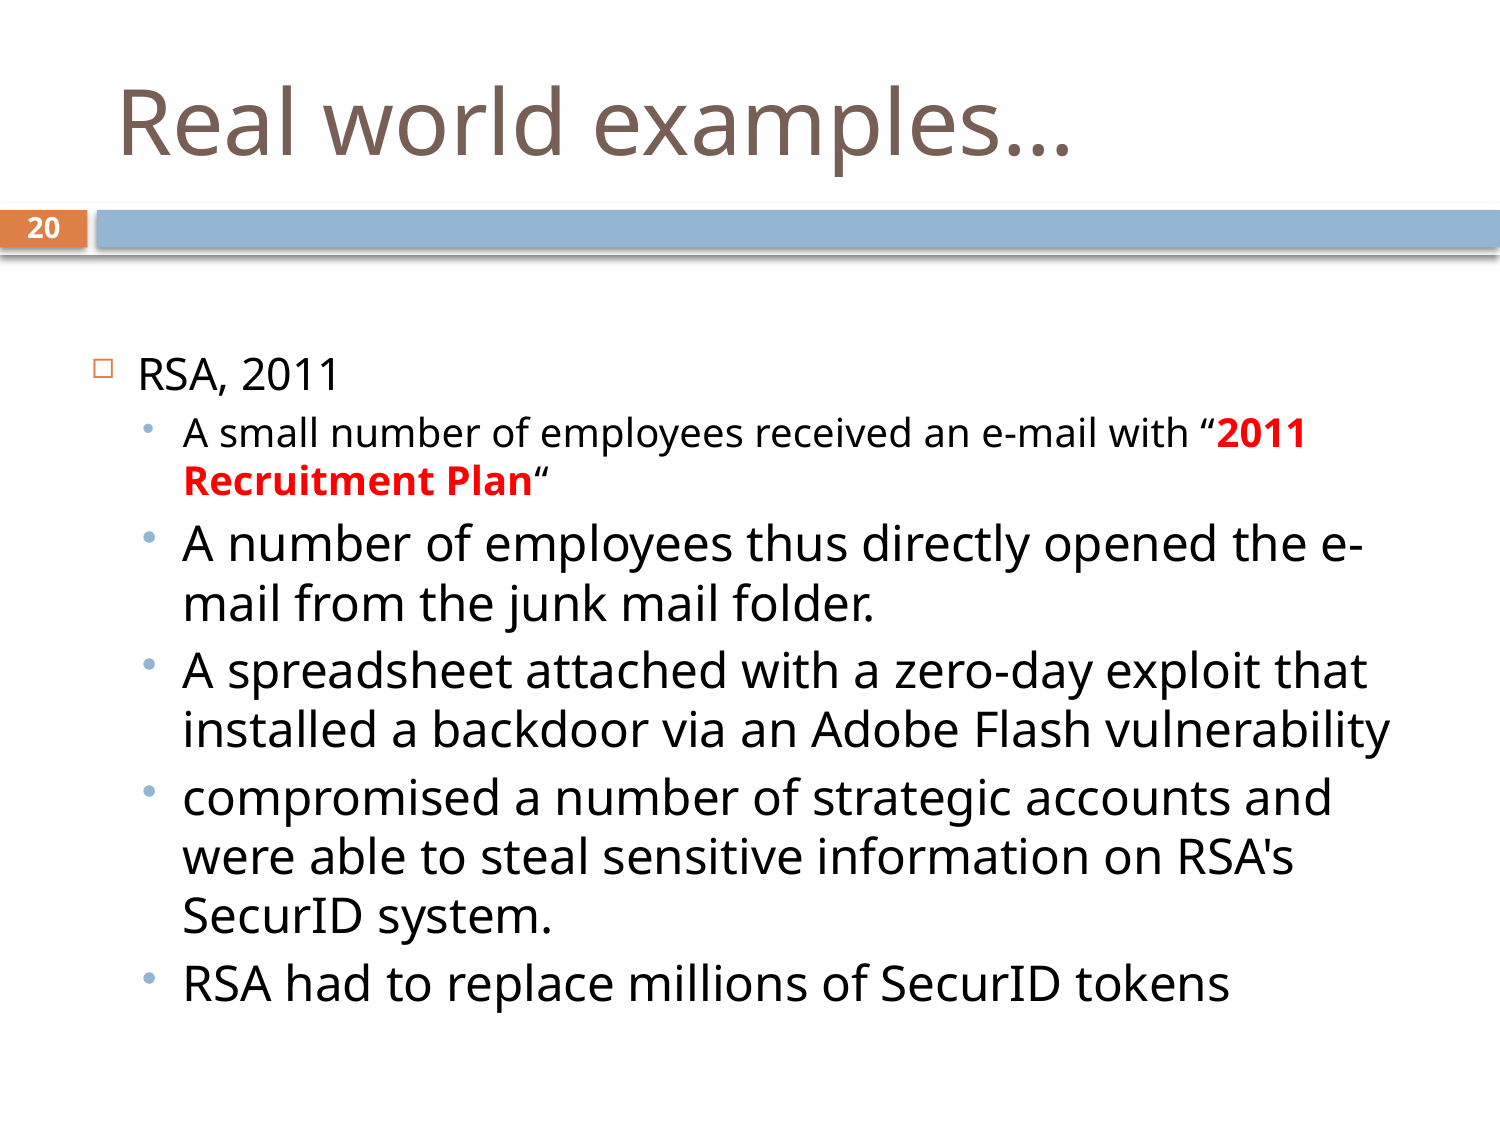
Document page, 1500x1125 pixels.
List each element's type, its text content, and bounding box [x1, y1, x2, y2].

title Real world examples… [100, 37, 1438, 200]
list RSA, 2011 A small number of employees received an e-mail with “2011 Recruitment Plan“ A number of employees thus directly opened the e-mail from the junk mail folder. A spreadsheet attached with a zero-day exploit that installed a backdoor via an Adobe Flash vulnerability compromised a number of strategic accounts and were able to steal sensitive information on RSA's SecurID system. RSA had to replace millions of SecurID tokens [76, 338, 1415, 1076]
slide_number 20 [0, 208, 88, 249]
